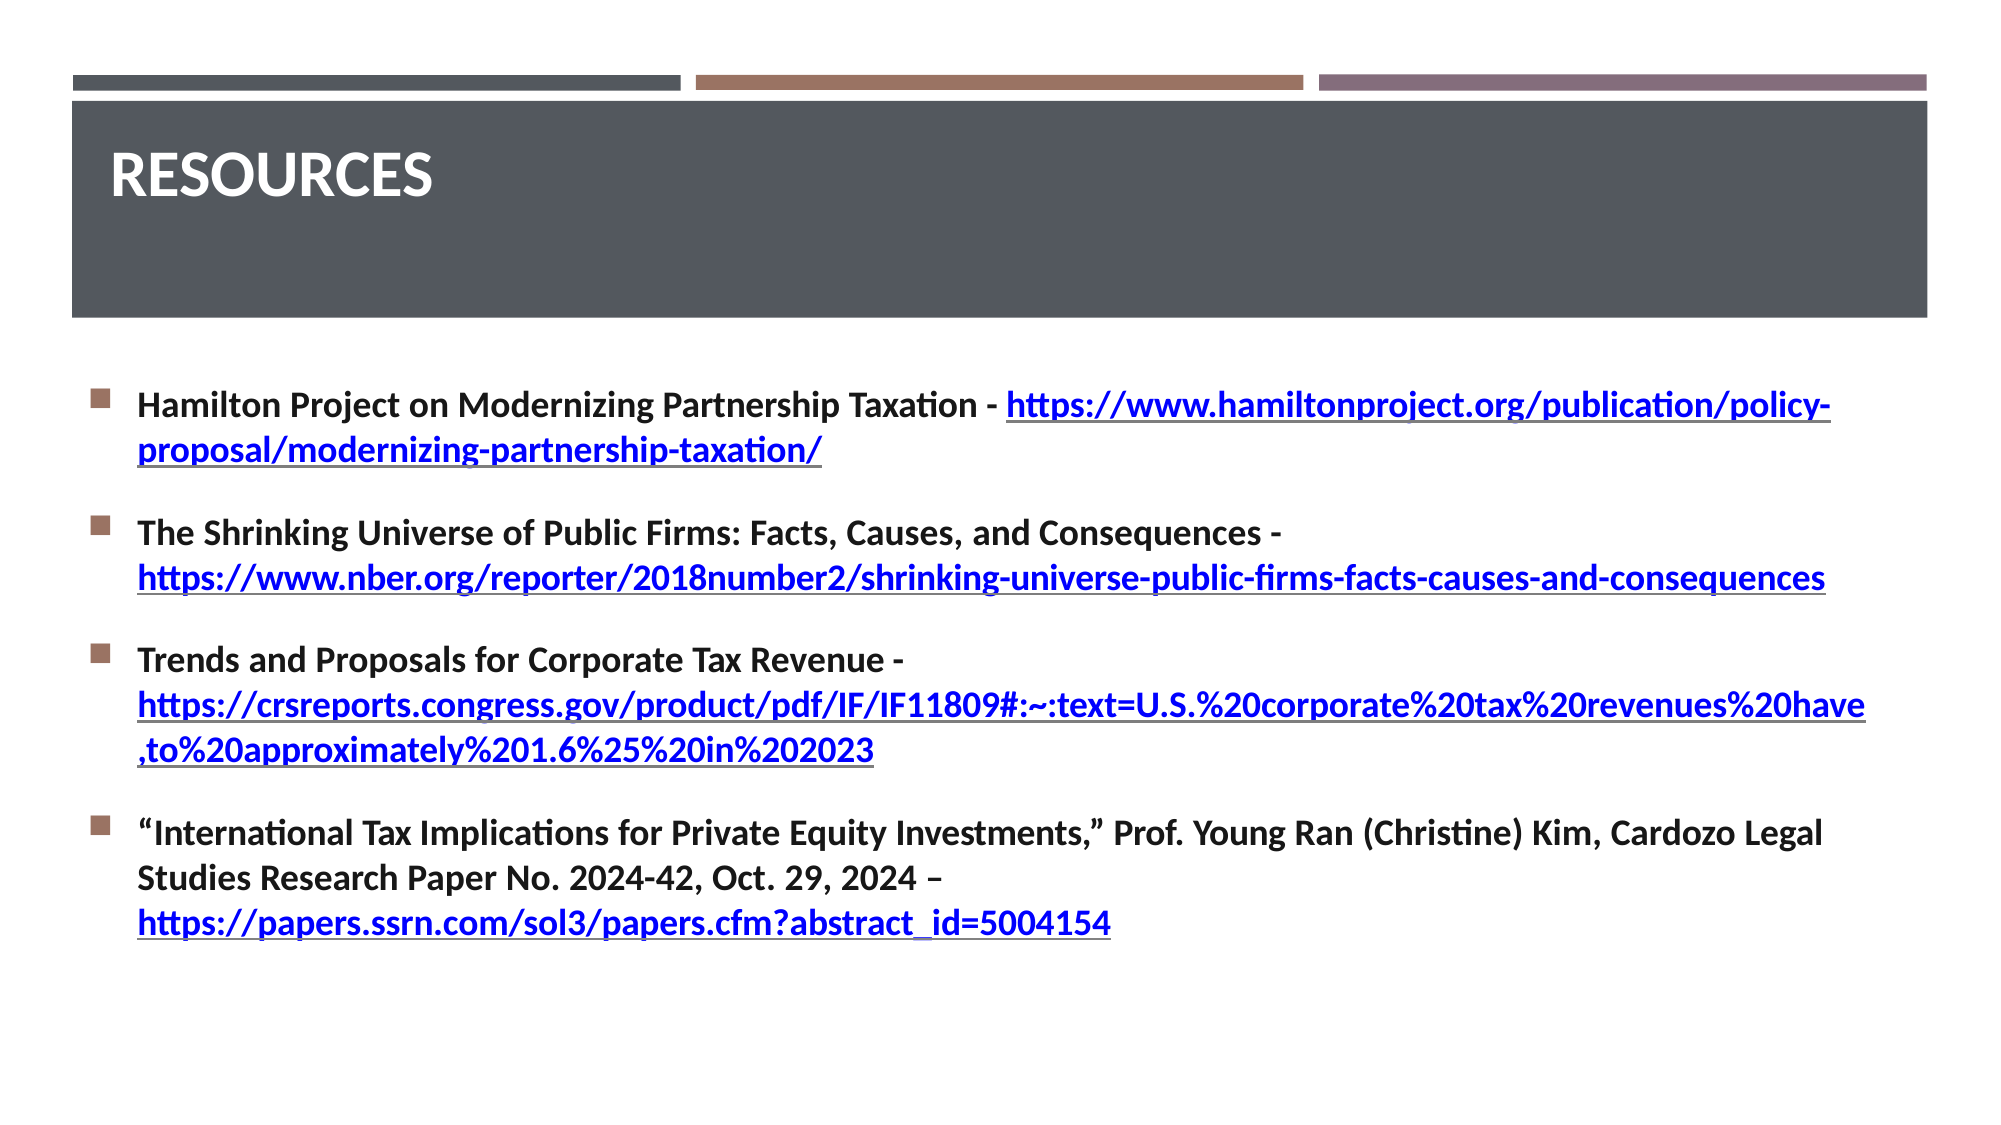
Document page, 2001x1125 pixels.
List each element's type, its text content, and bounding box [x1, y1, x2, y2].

text_box Hamilton Project on Modernizing Partnership Taxation - https://www.hamiltonproject.org/publication/policy- proposal/modernizing-partnership-taxation/ The Shrinking Universe of Public Firms: Facts, Causes, and Consequences - https://www.nber.org/reporter/2018number2/shrinking-universe-public-firms-facts-causes-and-consequences Trends and Proposals for Corporate Tax Revenue - https://crsreports.congress.gov/product/pdf/IF/IF11809#:~:text=U.S.%20corporate%20tax%20revenues%20have ,to%20approximately%201.6%25%20in%202023 “International Tax Implications for Private Equity Investments,” Prof. Young Ran (Christine) Kim, Cardozo Legal Studies Research Paper No. 2024-42, Oct. 29, 2024 – https://papers.ssrn.com/sol3/papers.cfm?abstract_id=5004154 [85, 378, 1891, 943]
title RESOURCES [72, 100, 1928, 318]
